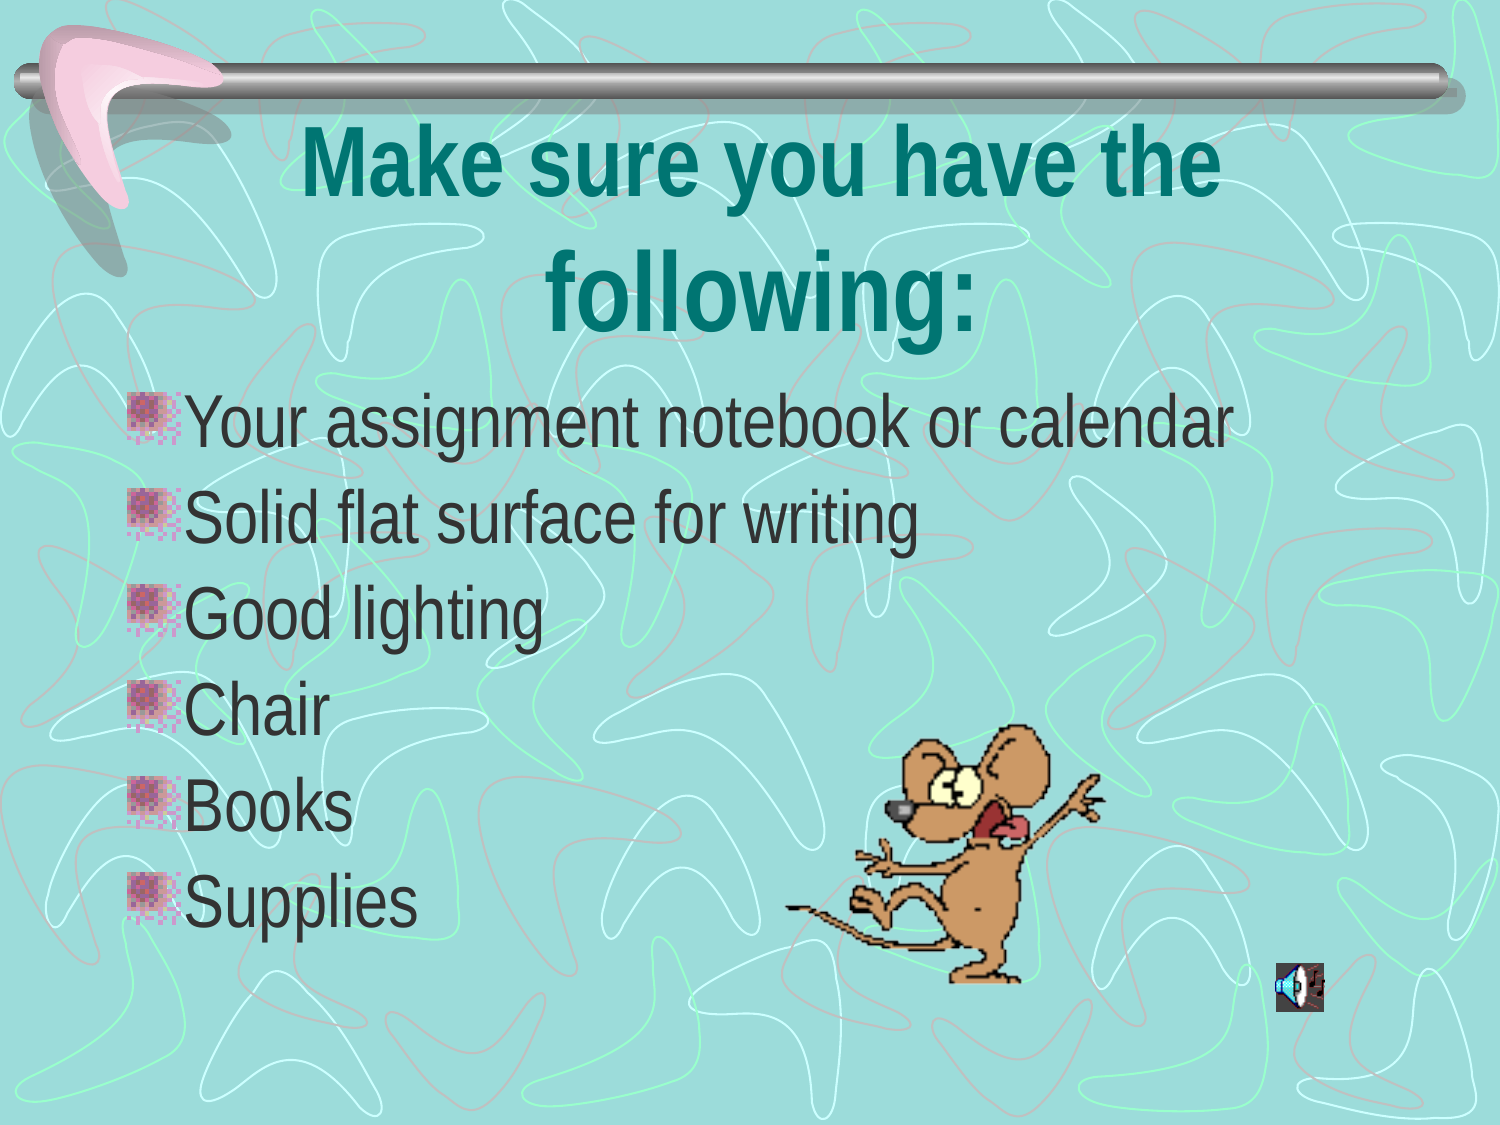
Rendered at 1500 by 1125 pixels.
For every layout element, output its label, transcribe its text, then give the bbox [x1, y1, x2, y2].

picture [127, 872, 181, 925]
picture [127, 680, 181, 733]
picture [127, 488, 181, 541]
title Make sure you have the following: [137, 125, 1388, 313]
picture [127, 776, 181, 829]
picture [127, 584, 181, 637]
picture [1274, 962, 1326, 1013]
list Your assignment notebook or calendar Solid flat surface for writing Good lighting Chair Books Supplies [112, 375, 1388, 1000]
picture [774, 637, 1126, 988]
picture [127, 392, 181, 445]
